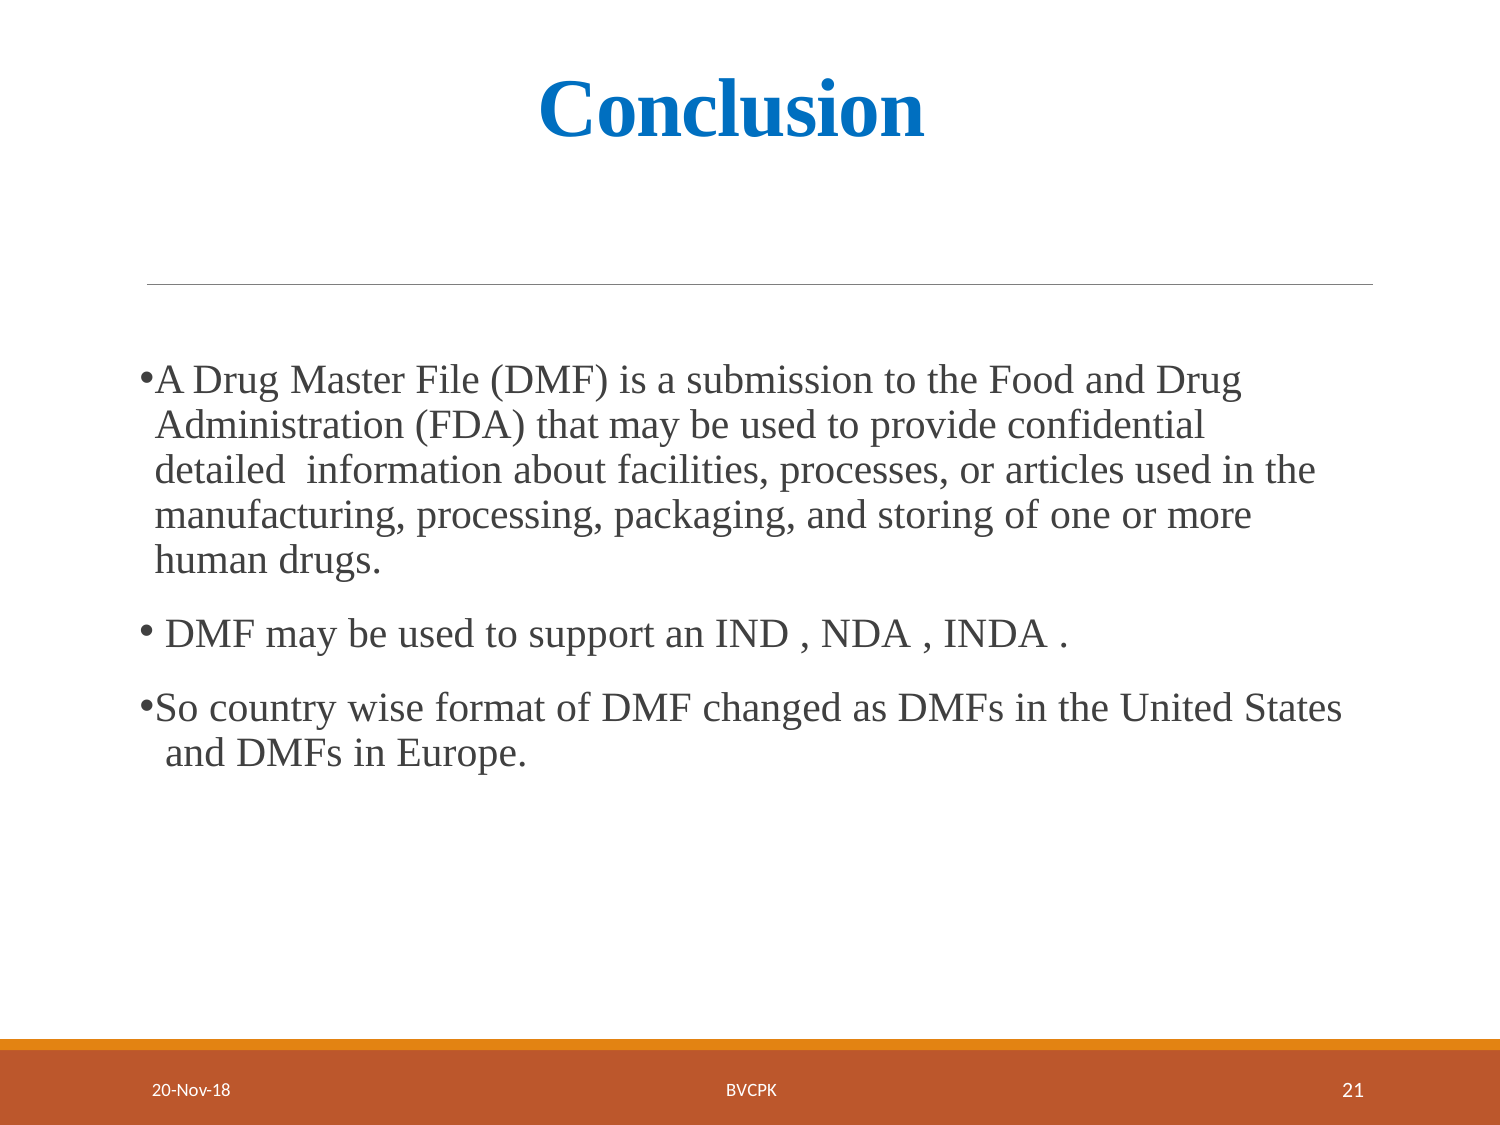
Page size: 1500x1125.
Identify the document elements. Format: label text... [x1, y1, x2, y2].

title Conclusion [535, 50, 929, 241]
text_box 21 [1335, 1078, 1371, 1102]
text_box 20-Nov-18 [149, 1079, 232, 1100]
text_box A Drug Master File (DMF) is a submission to the Food and Drug Administration (FDA) that may be used to provide confidential detailed information about facilities, processes, or articles used in the manufacturing, processing, packaging, and storing of one or more human drugs. DMF may be used to support an IND , NDA , INDA . So country wise format of DMF changed as DMFs in the United States and DMFs in Europe. [137, 348, 1351, 775]
text_box BVCPK [724, 1079, 779, 1100]
